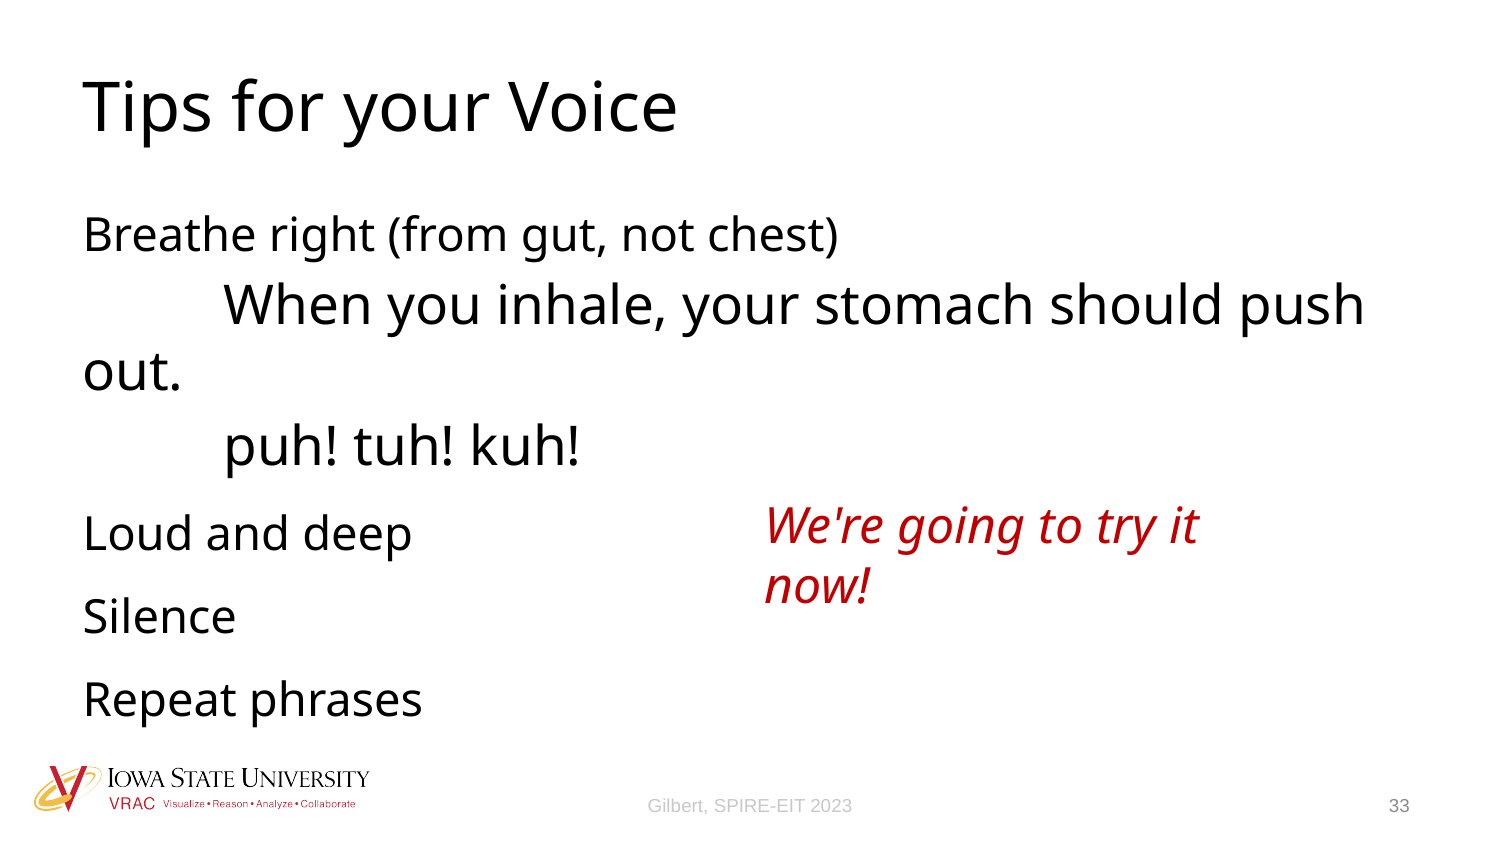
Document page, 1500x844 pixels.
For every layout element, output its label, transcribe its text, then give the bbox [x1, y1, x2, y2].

title Tips for your Voice [74, 33, 1426, 175]
text_box We're going to try it now! [749, 486, 1275, 622]
picture [33, 753, 377, 827]
list Breathe right (from gut, not chest) When you inhale, your stomach should push out. puh! tuh! kuh! Loud and deep Silence Repeat phrases [74, 179, 1426, 738]
slide_number 33 [1074, 781, 1426, 828]
footer Gilbert, SPIRE-EIT 2023 [512, 782, 988, 827]
